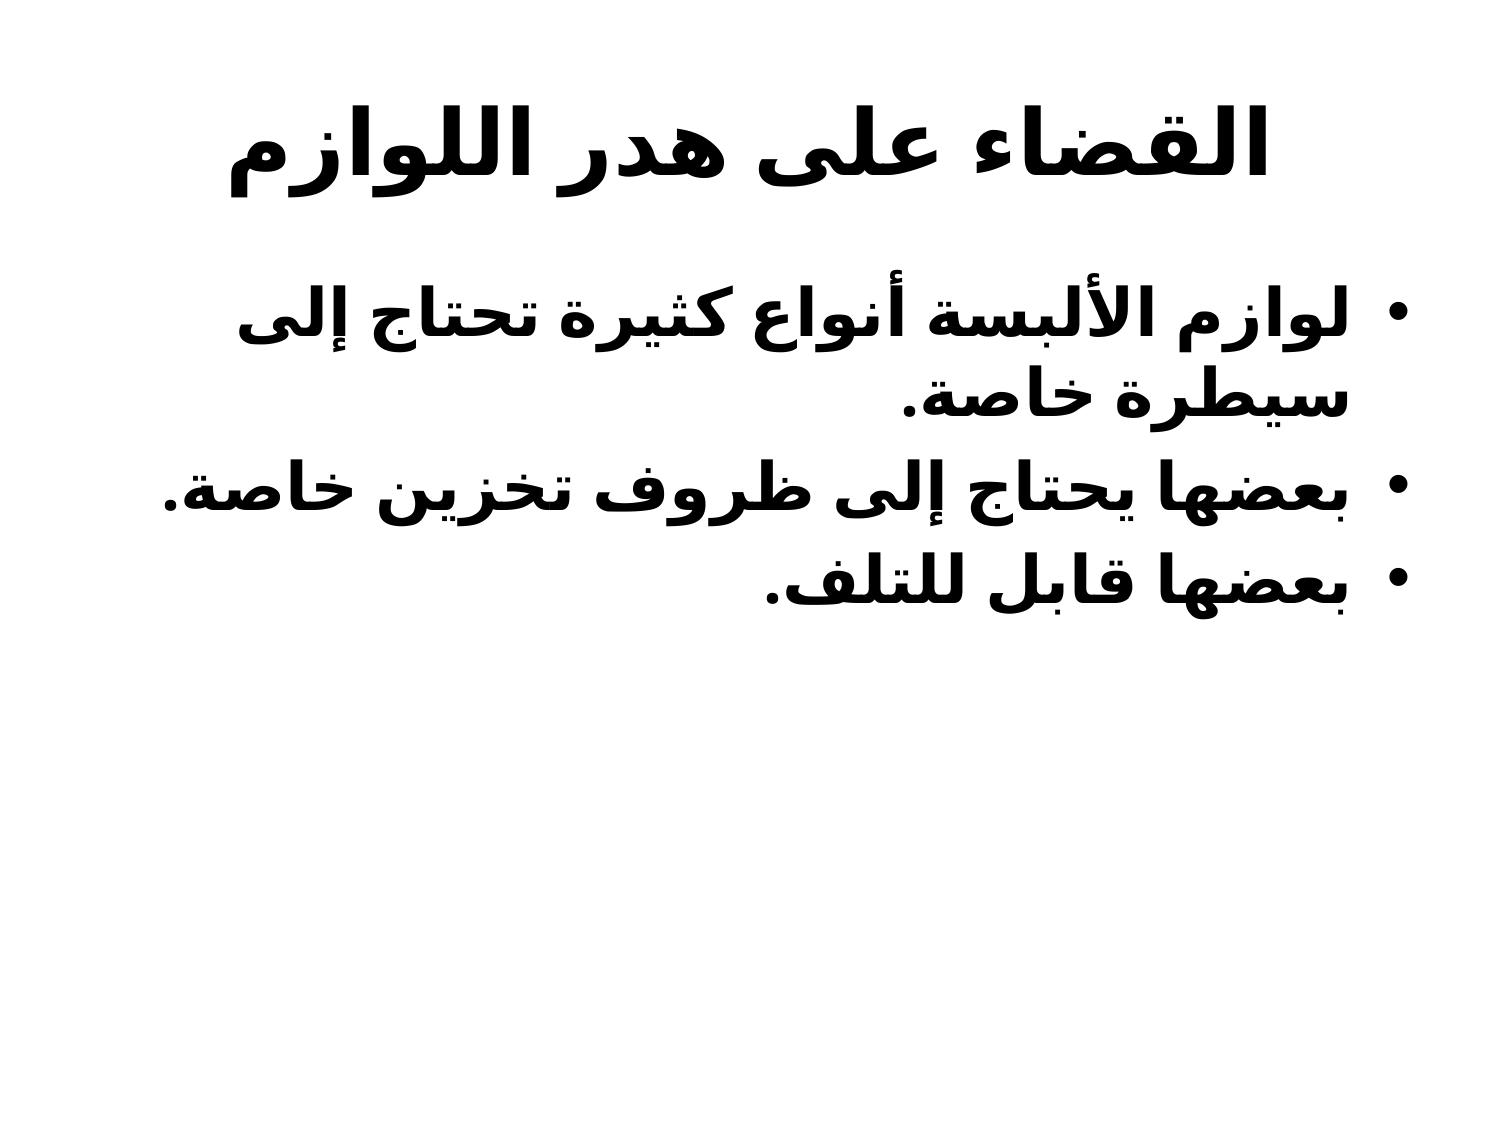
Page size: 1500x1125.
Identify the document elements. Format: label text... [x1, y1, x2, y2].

list لوازم الألبسة أنواع كثيرة تحتاج إلى سيطرة خاصة. بعضها يحتاج إلى ظروف تخزين خاصة. بعضها قابل للتلف. [75, 262, 1425, 1005]
title القضاء على هدر اللوازم [75, 45, 1425, 233]
